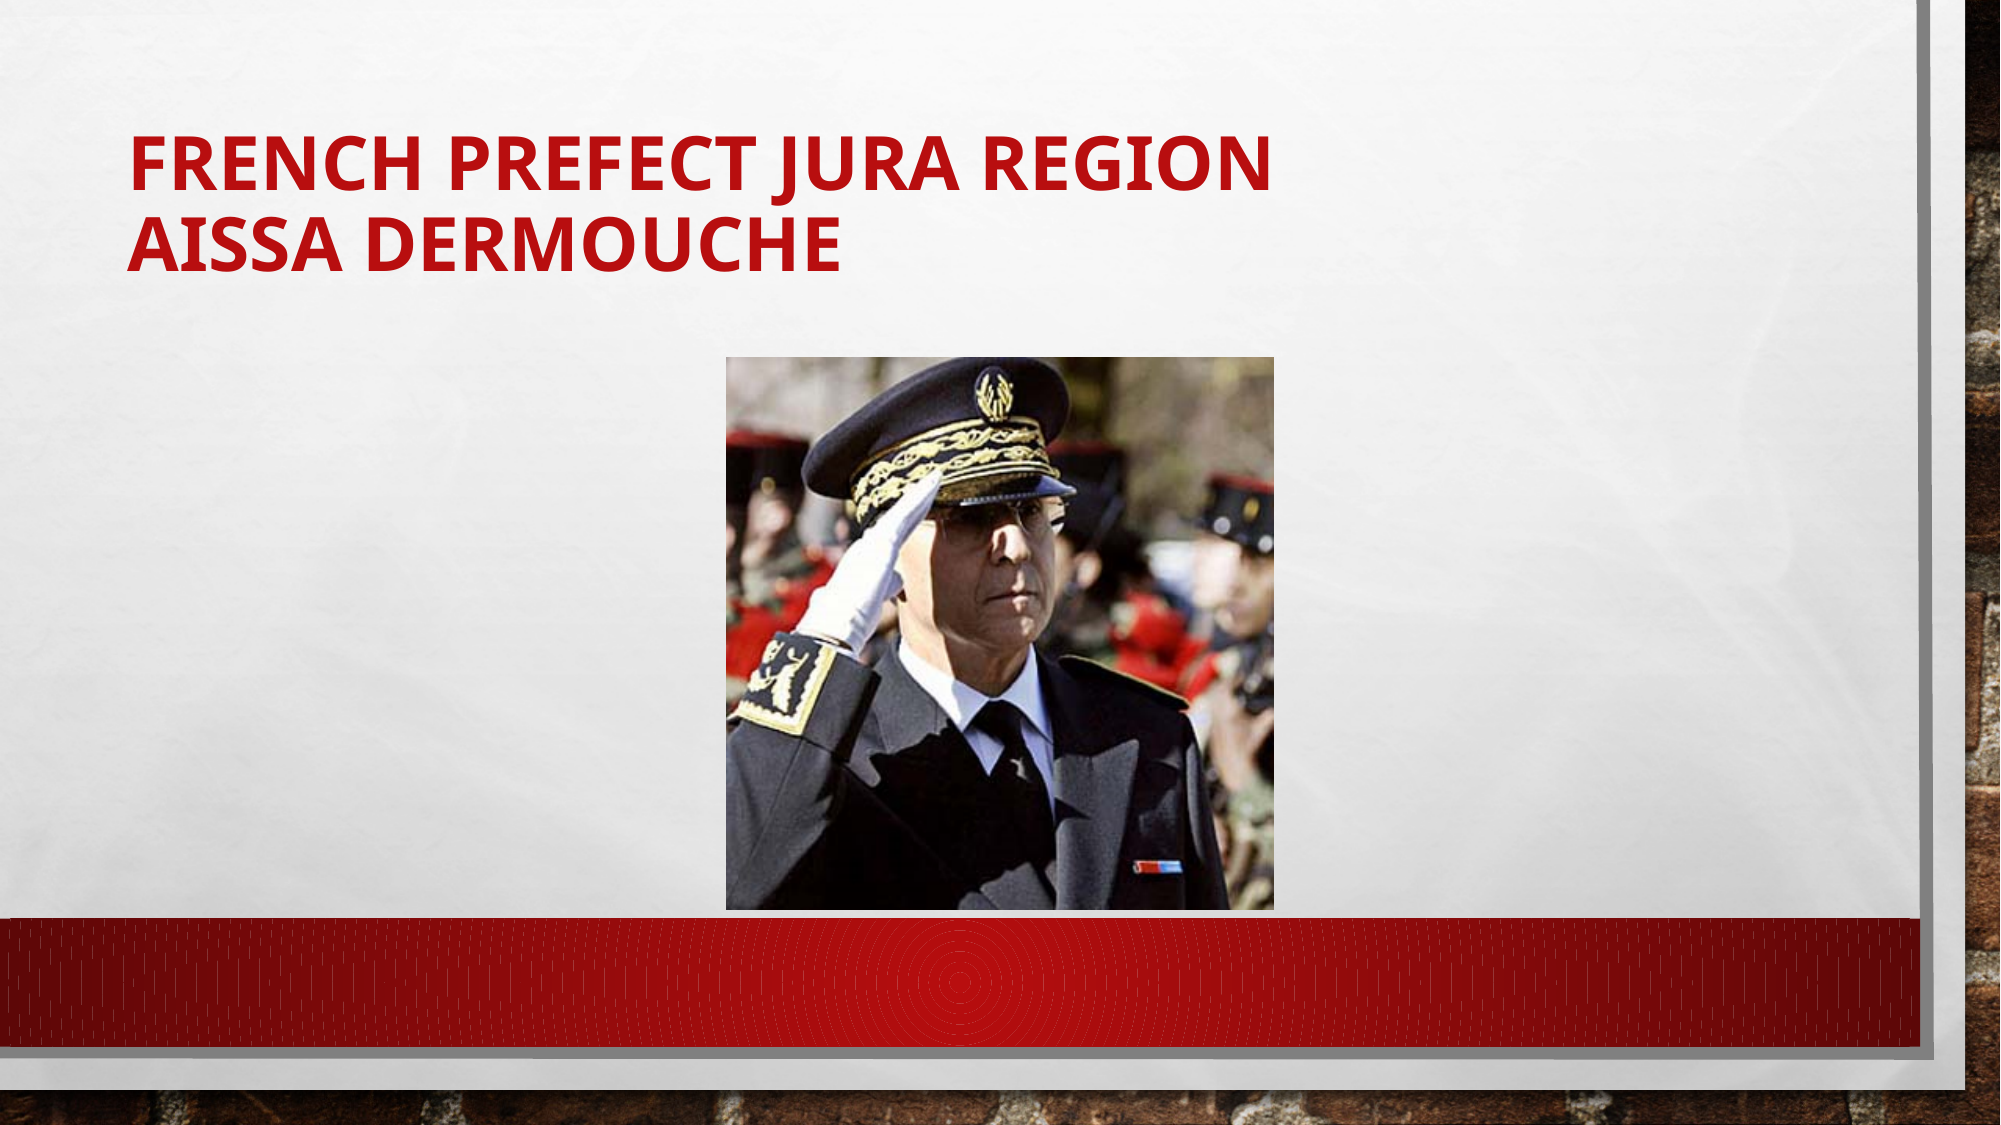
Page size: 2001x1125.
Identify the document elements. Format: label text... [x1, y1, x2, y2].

picture [0, 0, 2000, 1125]
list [726, 357, 1274, 910]
title French Prefect Jura Region Aissa Dermouche [112, 112, 1818, 302]
